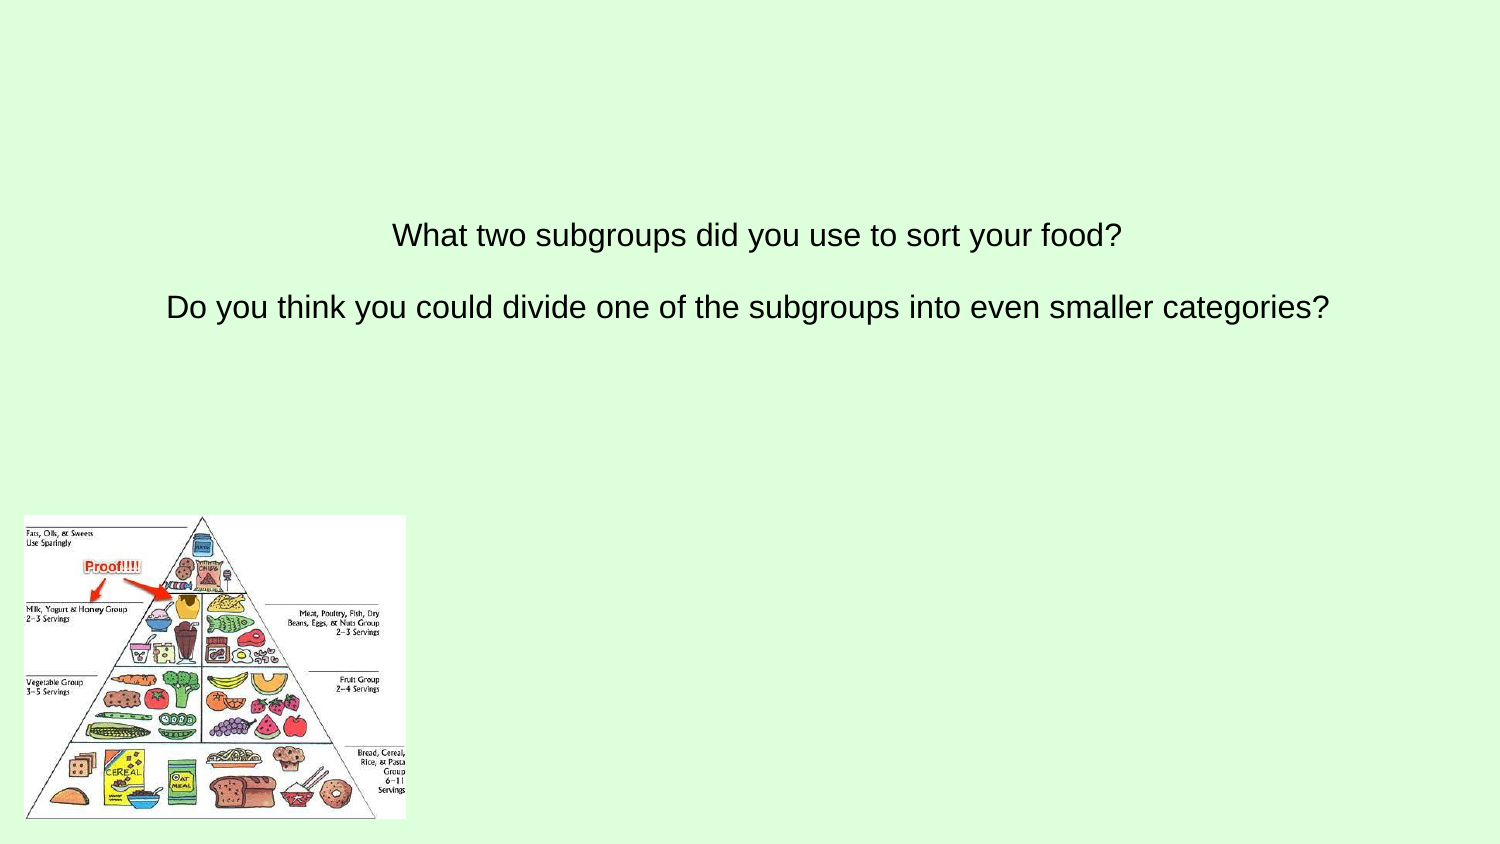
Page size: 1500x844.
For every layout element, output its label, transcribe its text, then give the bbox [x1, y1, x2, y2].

title What two subgroups did you use to sort your food? Do you think you could divide one of the subgroups into even smaller categories? [63, 201, 1461, 340]
picture [24, 515, 407, 819]
